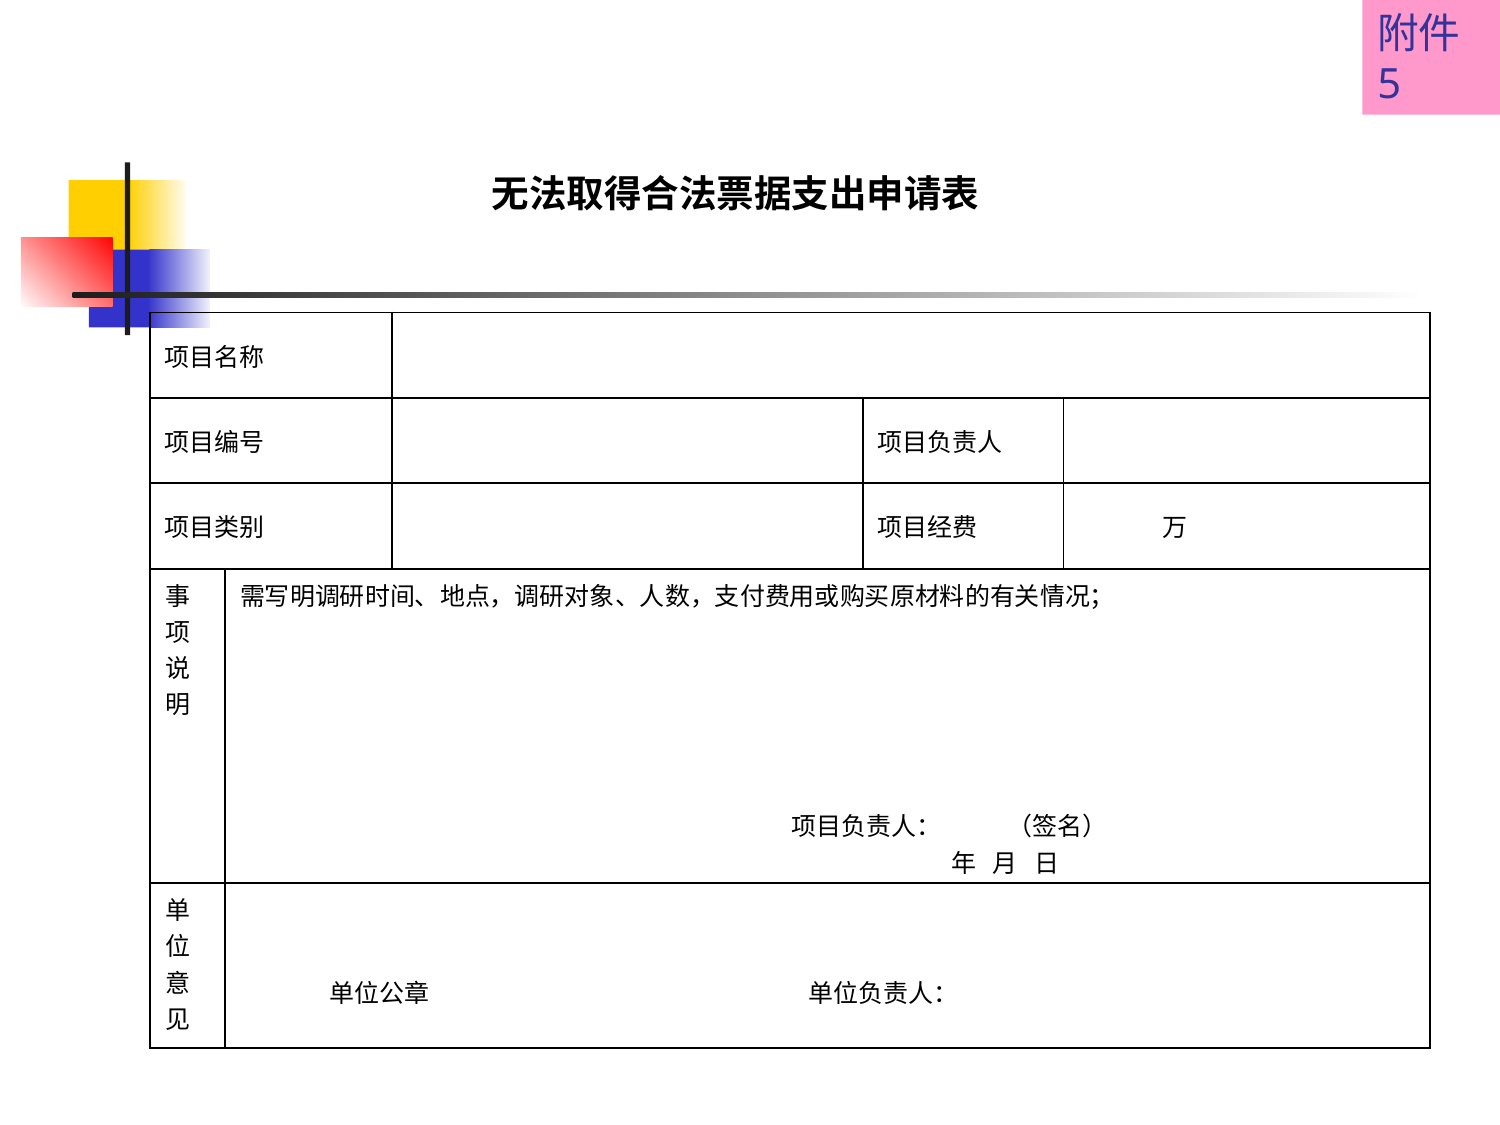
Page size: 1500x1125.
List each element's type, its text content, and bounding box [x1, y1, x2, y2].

table_cell 项目经费 [864, 484, 1063, 568]
table_cell 项目负责人 [864, 399, 1063, 482]
table_cell 事项 说 明 [151, 570, 224, 882]
table_cell [393, 484, 862, 568]
text_box 附件5 [1362, 0, 1500, 115]
table_cell 项目编号 [151, 399, 391, 482]
table_cell [393, 399, 862, 482]
table_cell 万 [1064, 484, 1429, 568]
table_header [393, 313, 1429, 397]
table_cell 单位公章 单位负责人： [226, 884, 1429, 1047]
table_cell 项目类别 [151, 484, 391, 568]
table_cell 需写明调研时间、地点，调研对象、人数，支付费用或购买原材料的有关情况； 项目负责人： （签名） 年 月 日 [226, 570, 1429, 882]
table_cell [1064, 399, 1429, 482]
table_cell 单位意见 [151, 884, 224, 1047]
table_header 项目名称 [151, 313, 391, 397]
text_box 无法取得合法票据支出申请表 [476, 162, 995, 268]
